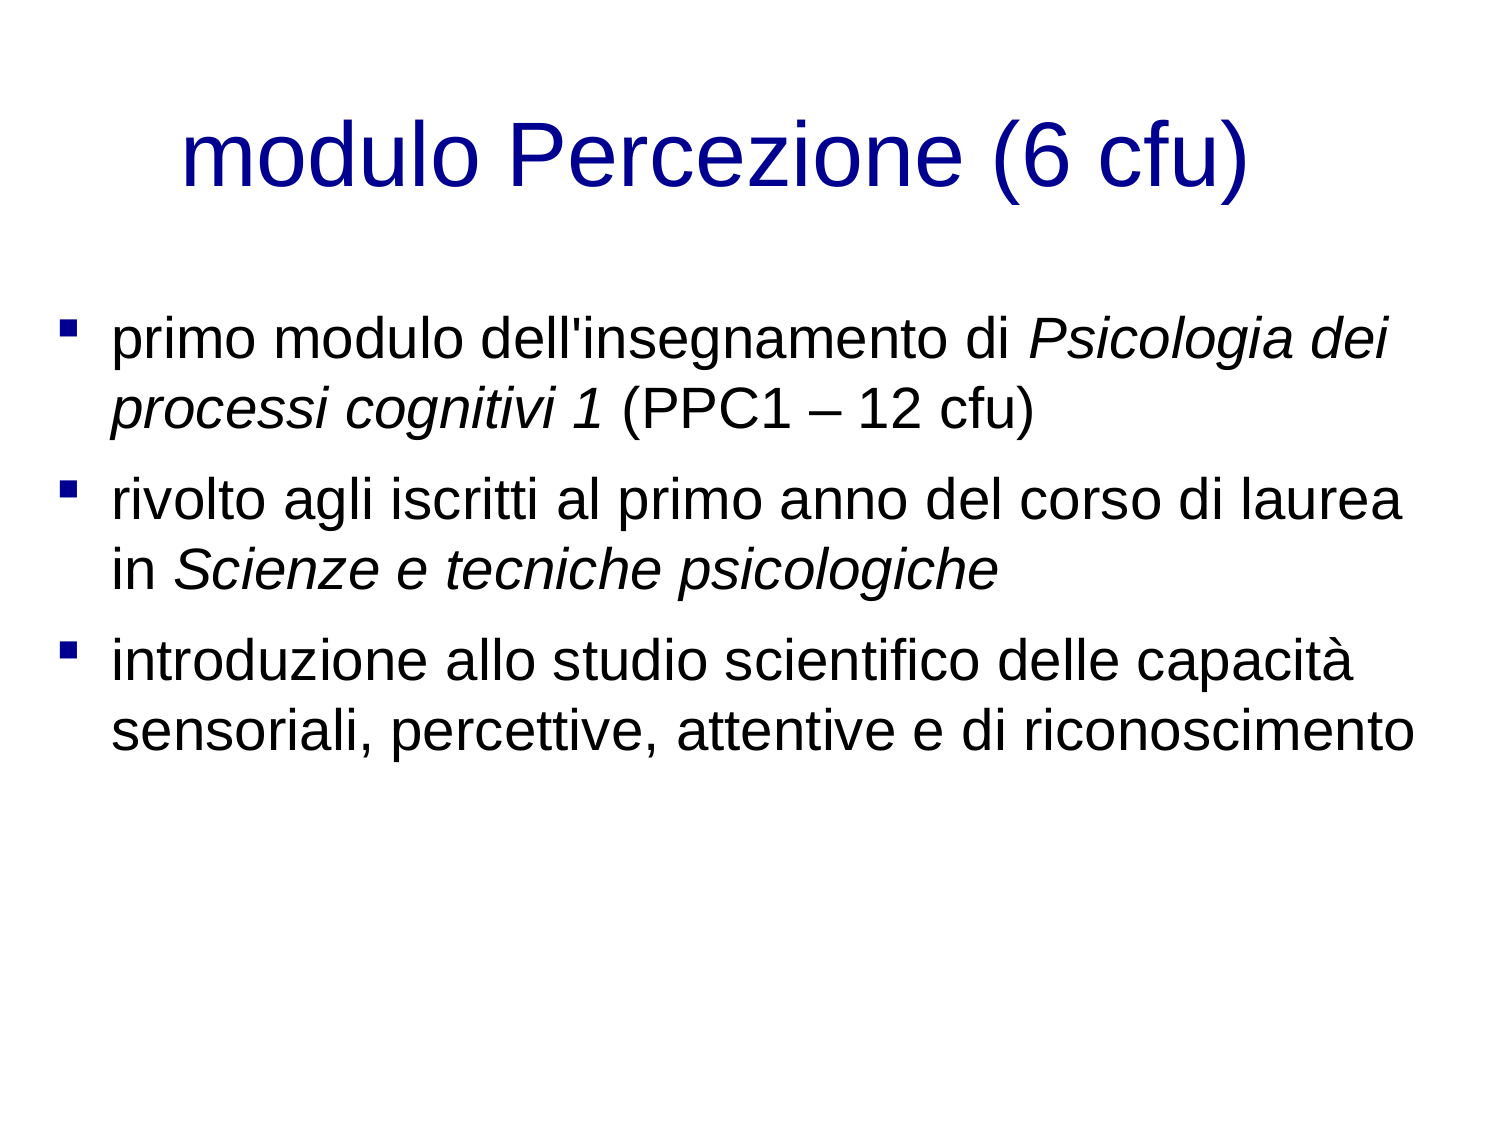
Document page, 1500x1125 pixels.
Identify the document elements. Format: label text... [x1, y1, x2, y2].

text_box modulo Percezione (6 cfu) [0, 87, 1459, 212]
text_box primo modulo dell'insegnamento di Psicologia dei processi cognitivi 1 (PPC1 – 12 cfu) rivolto agli iscritti al primo anno del corso di laurea in Scienze e tecniche psicologiche introduzione allo studio scientifico delle capacità sensoriali, percettive, attentive e di riconoscimento [40, 293, 1459, 770]
